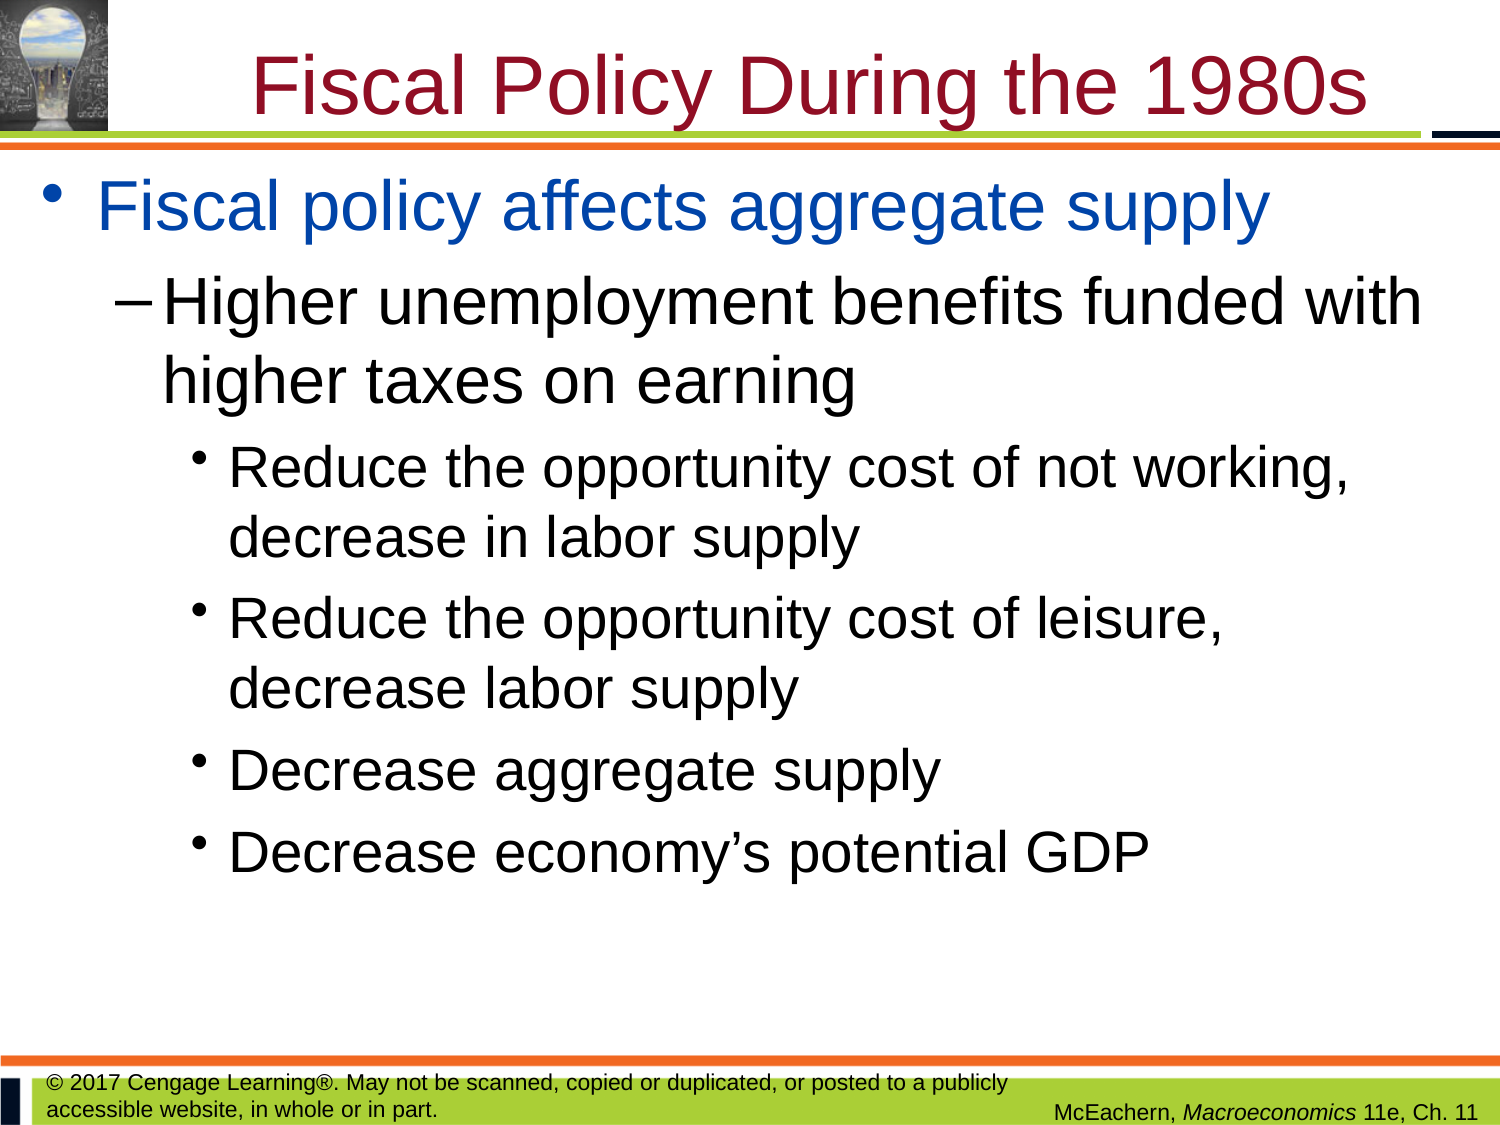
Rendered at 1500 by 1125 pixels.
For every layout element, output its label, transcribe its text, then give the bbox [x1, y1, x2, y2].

picture [0, 0, 120, 150]
list Fiscal policy affects aggregate supply Higher unemployment benefits funded with higher taxes on earning Reduce the opportunity cost of not working, decrease in labor supply Reduce the opportunity cost of leisure, decrease labor supply Decrease aggregate supply Decrease economy’s potential GDP [25, 151, 1475, 1058]
picture [2, 1056, 1500, 1124]
title Fiscal Policy During the 1980s [120, 9, 1500, 152]
footer © 2017 Cengage Learning®. May not be scanned, copied or duplicated, or posted to a publicly accessible website, in whole or in part. [31, 1065, 1048, 1125]
